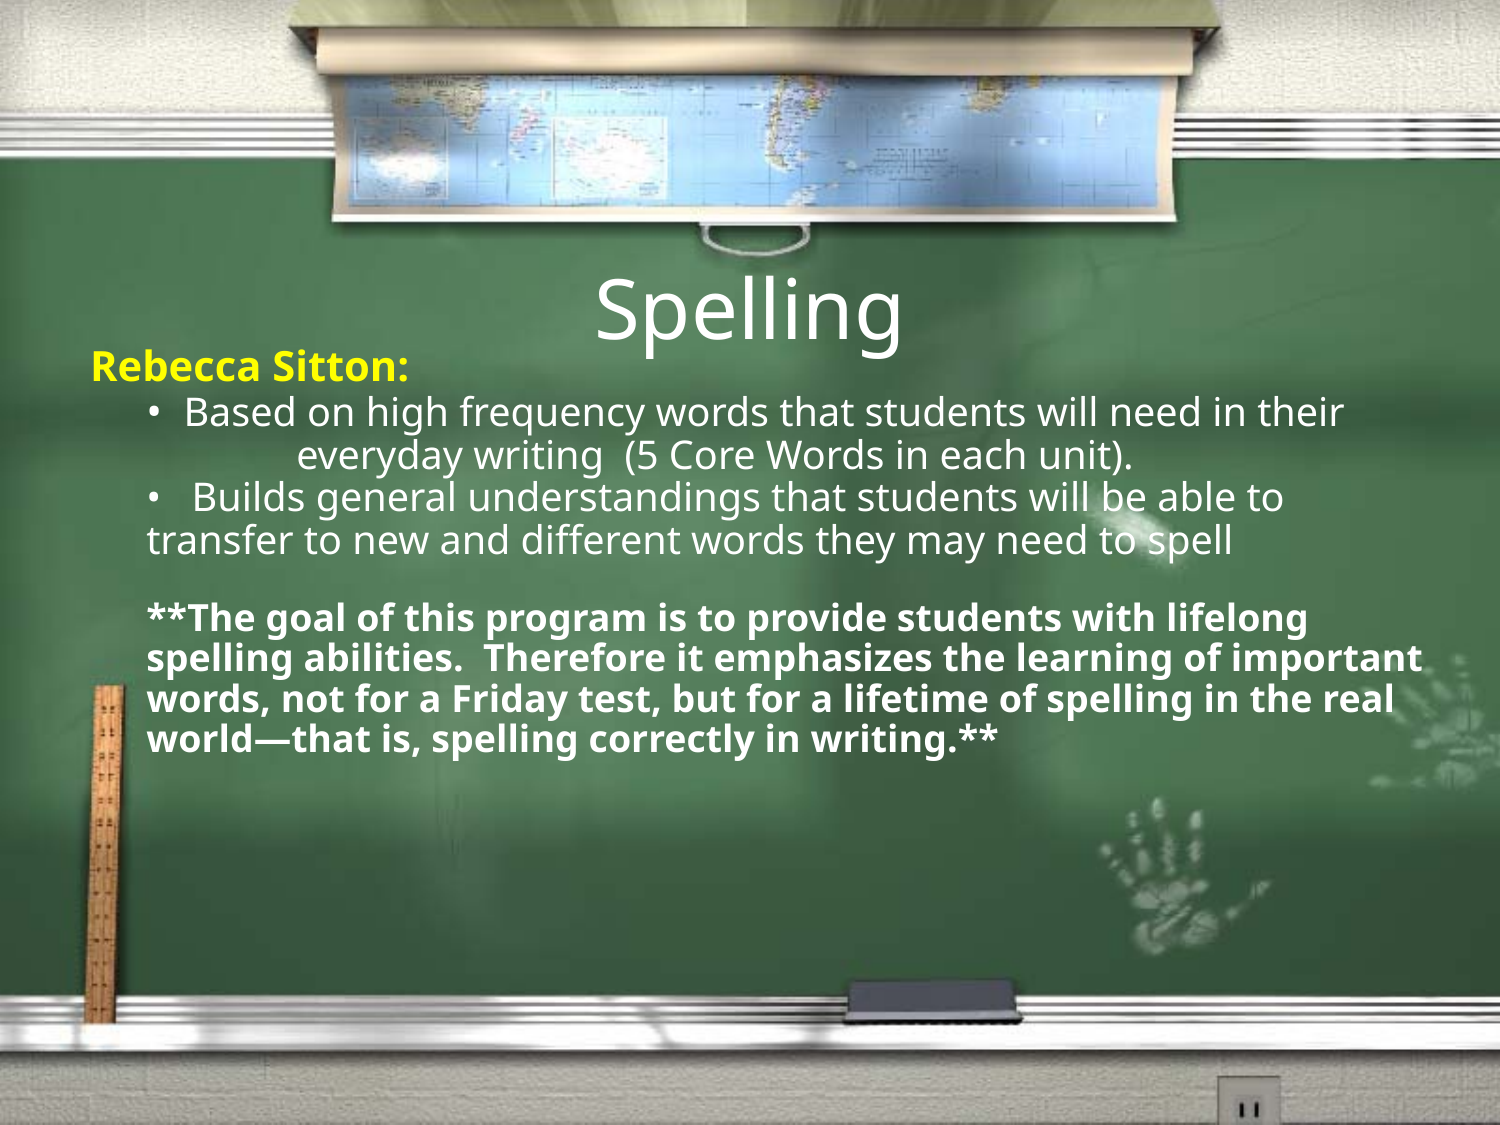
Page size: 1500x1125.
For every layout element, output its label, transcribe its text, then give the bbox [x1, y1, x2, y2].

picture [0, 0, 1500, 1125]
title Spelling [112, 212, 1388, 337]
list Rebecca Sitton: • Based on high frequency words that students will need in their everyday writing (5 Core Words in each unit). • Builds general understandings that students will be able to transfer to new and different words they may need to spell **The goal of this program is to provide students with lifelong spelling abilities. Therefore it emphasizes the learning of important words, not for a Friday test, but for a lifetime of spelling in the real world—that is, spelling correctly in writing.** [75, 337, 1475, 913]
